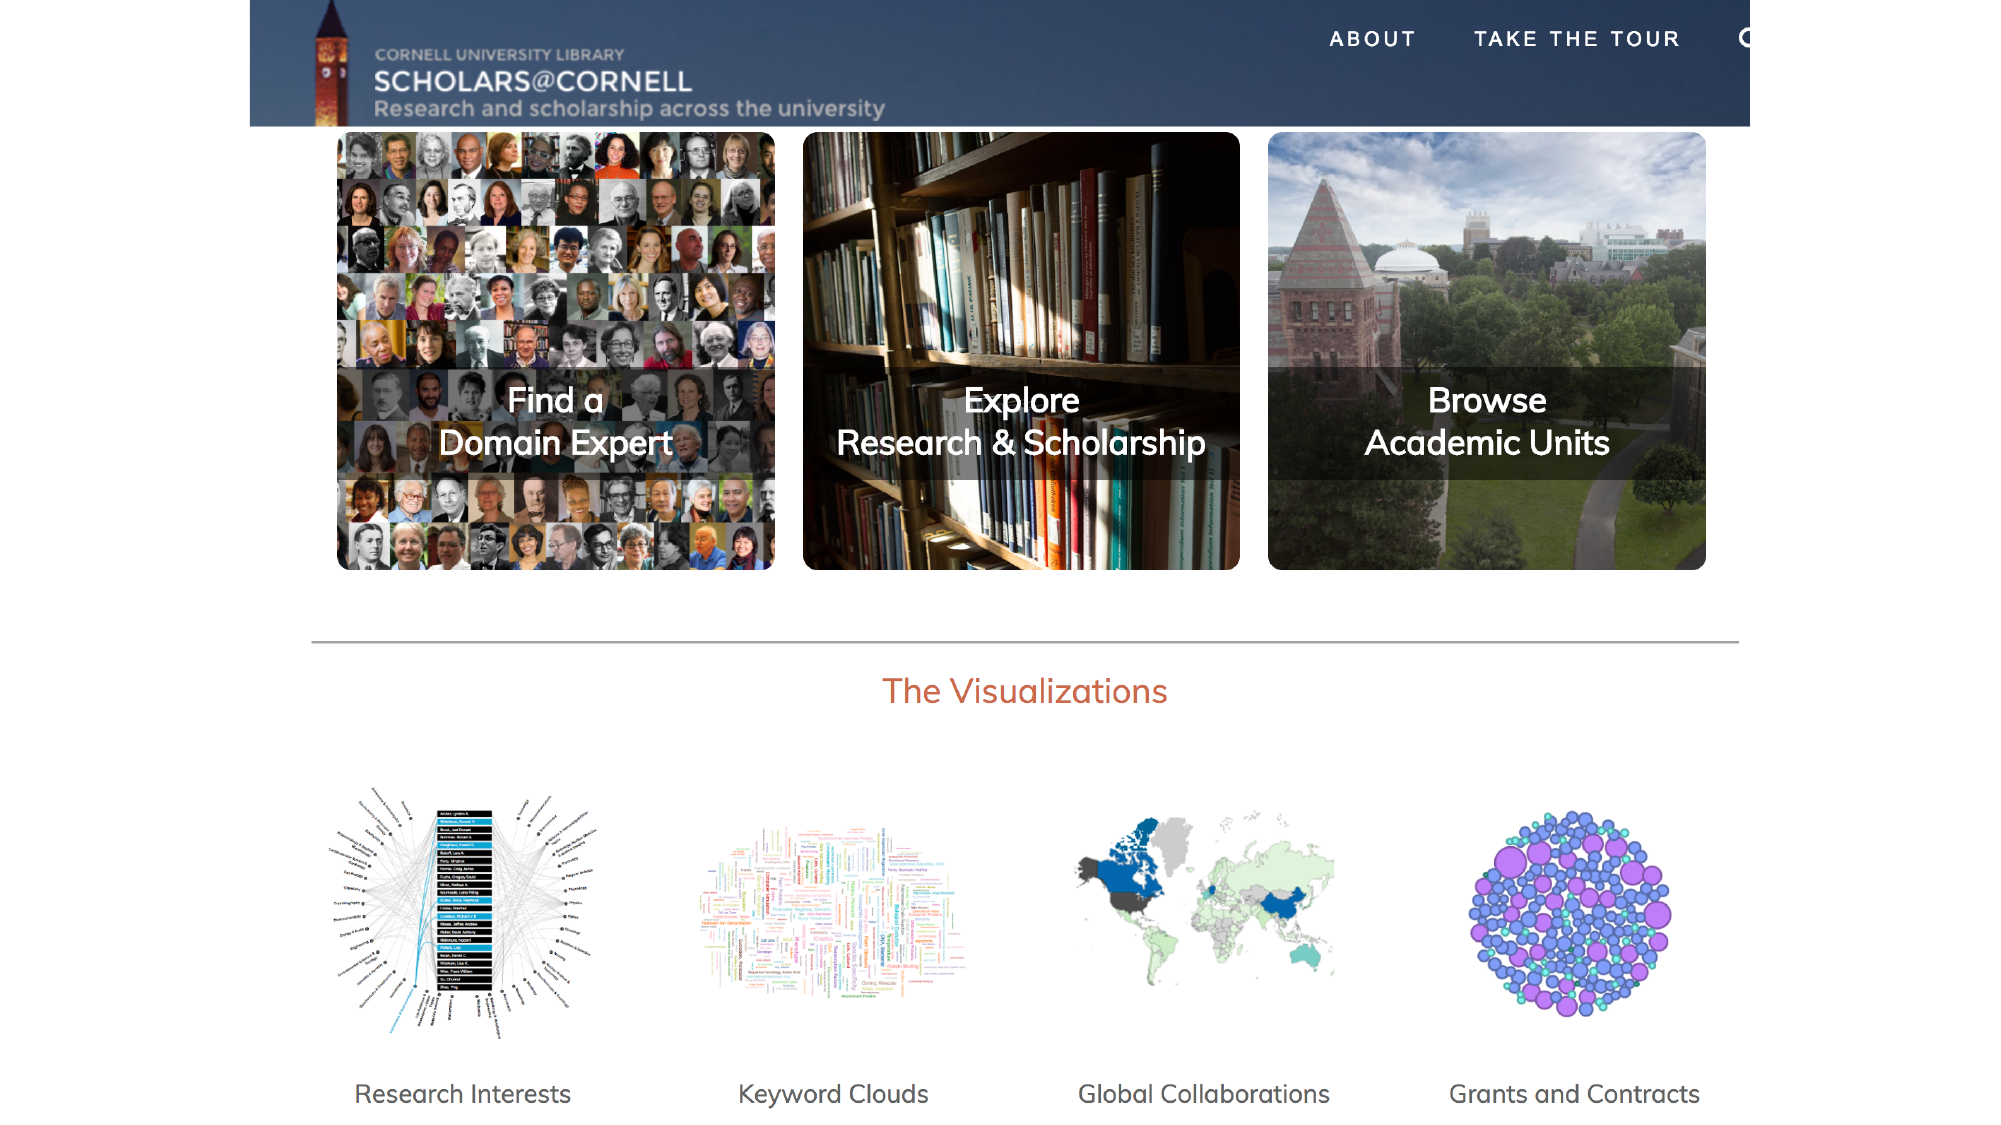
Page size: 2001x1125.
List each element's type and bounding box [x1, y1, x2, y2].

picture [249, 0, 1750, 1125]
